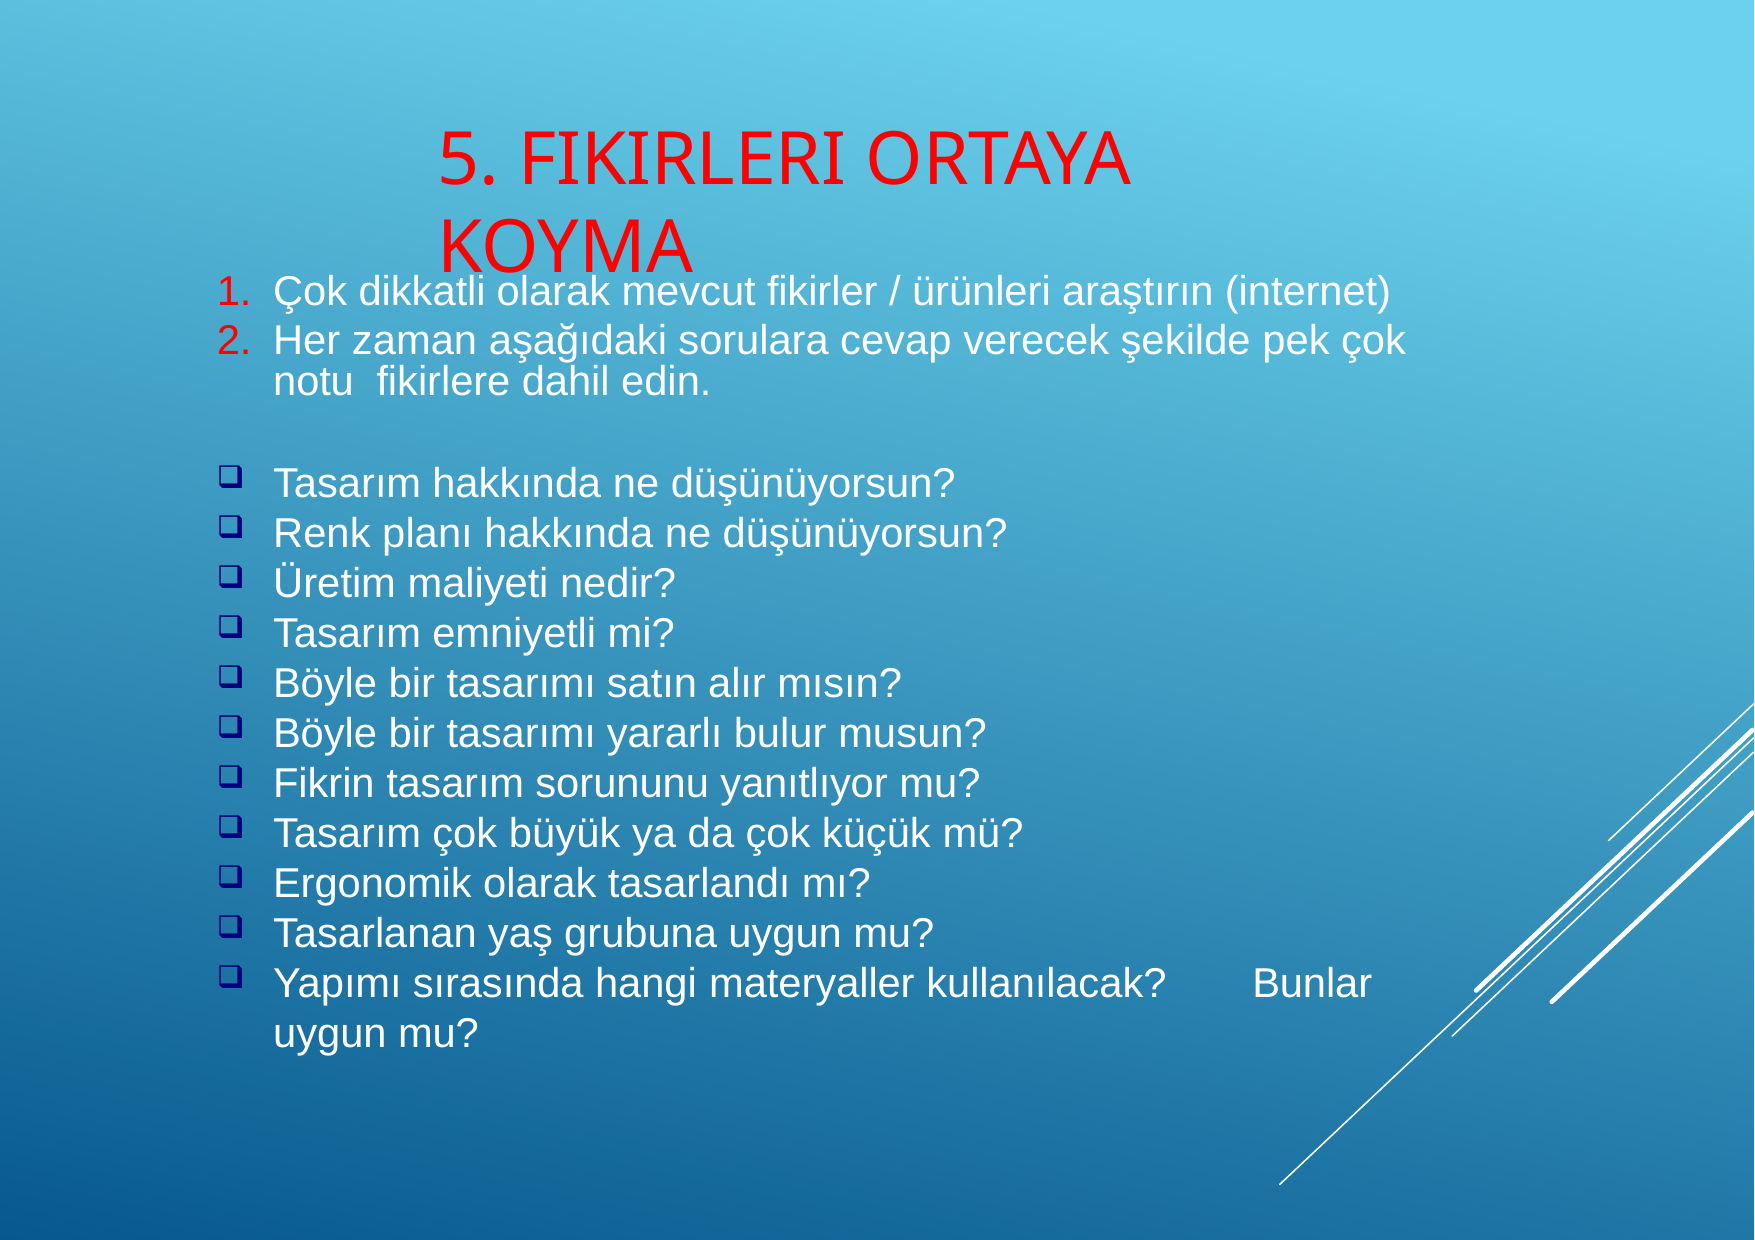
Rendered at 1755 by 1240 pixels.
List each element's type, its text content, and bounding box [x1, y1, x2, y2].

text_box Çok dikkatli olarak mevcut fikirler / ürünleri araştırın (internet) Her zaman aşağıdaki sorulara cevap verecek şekilde pek çok notu fikirlere dahil edin. Tasarım hakkında ne düşünüyorsun? Renk planı hakkında ne düşünüyorsun? Üretim maliyeti nedir? Tasarım emniyetli mi? Böyle bir tasarımı satın alır mısın? Böyle bir tasarımı yararlı bulur musun? Fikrin tasarım sorununu yanıtlıyor mu? Tasarım çok büyük ya da çok küçük mü? Ergonomik olarak tasarlandı mı? Tasarlanan yaş grubuna uygun mu? Yapımı sırasında hangi materyaller kullanılacak? Bunlar uygun mu? [214, 261, 1534, 1057]
title 5. Fikirleri ortaya koyma [435, 93, 1299, 261]
